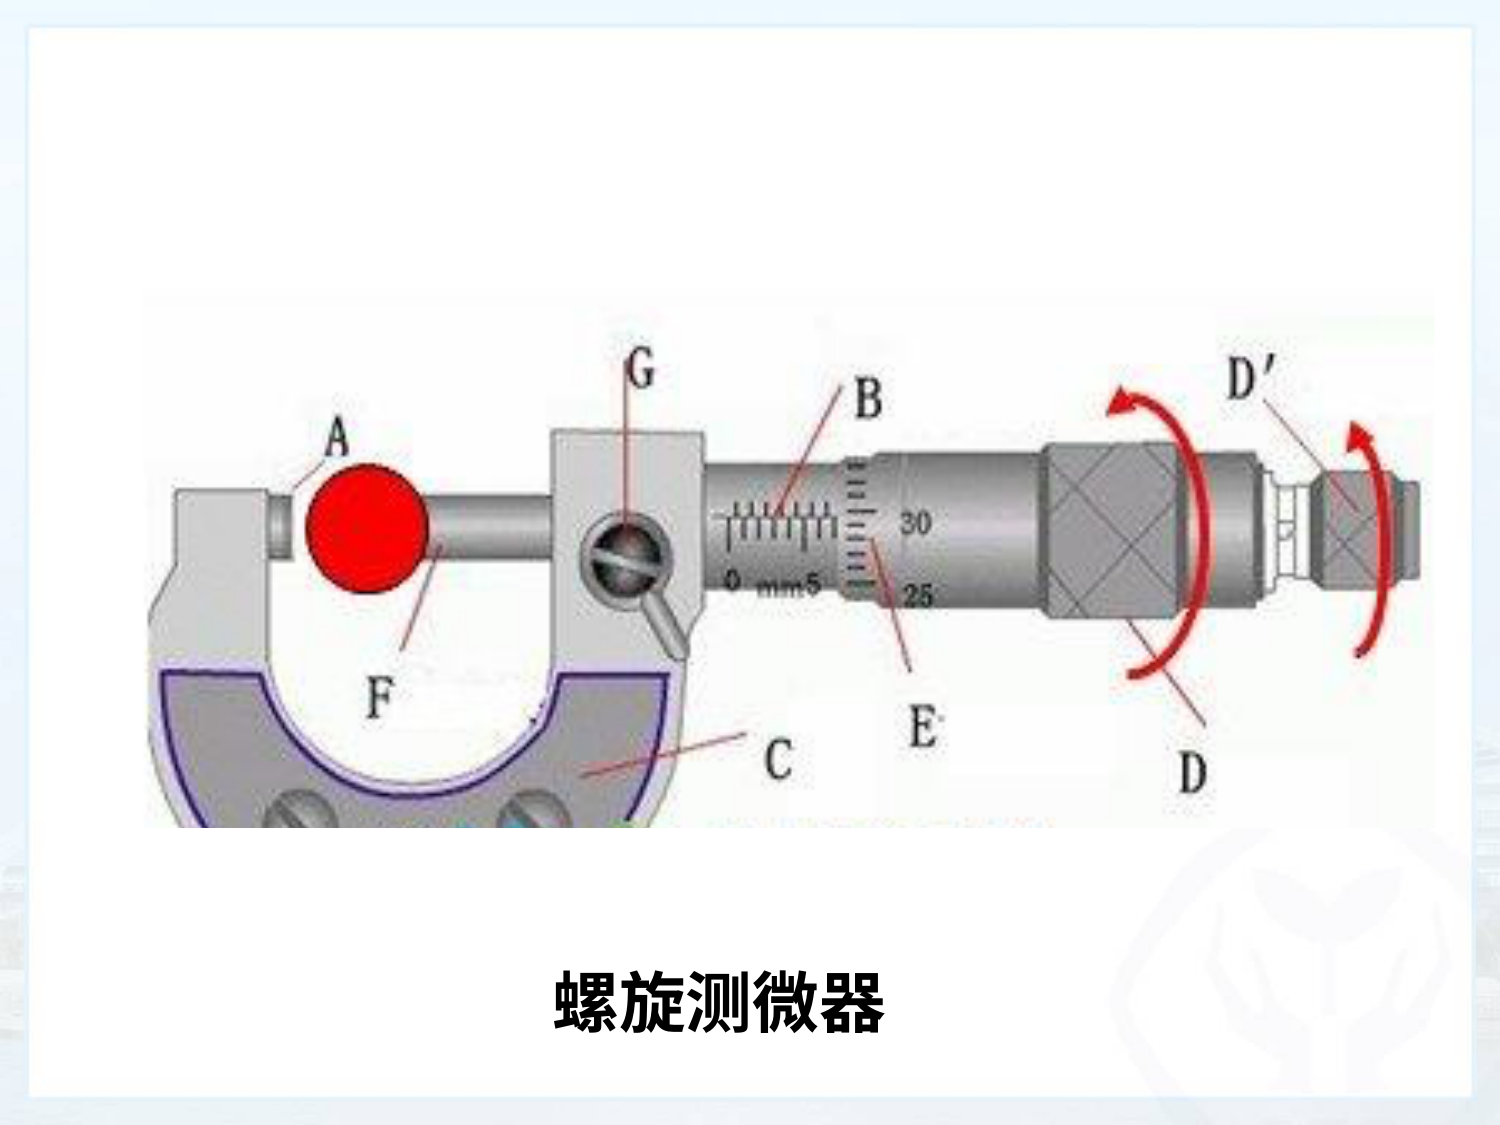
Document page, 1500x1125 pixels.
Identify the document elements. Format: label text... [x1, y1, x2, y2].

picture [0, 0, 1500, 1125]
text_box 螺旋测微器 [537, 953, 902, 1049]
